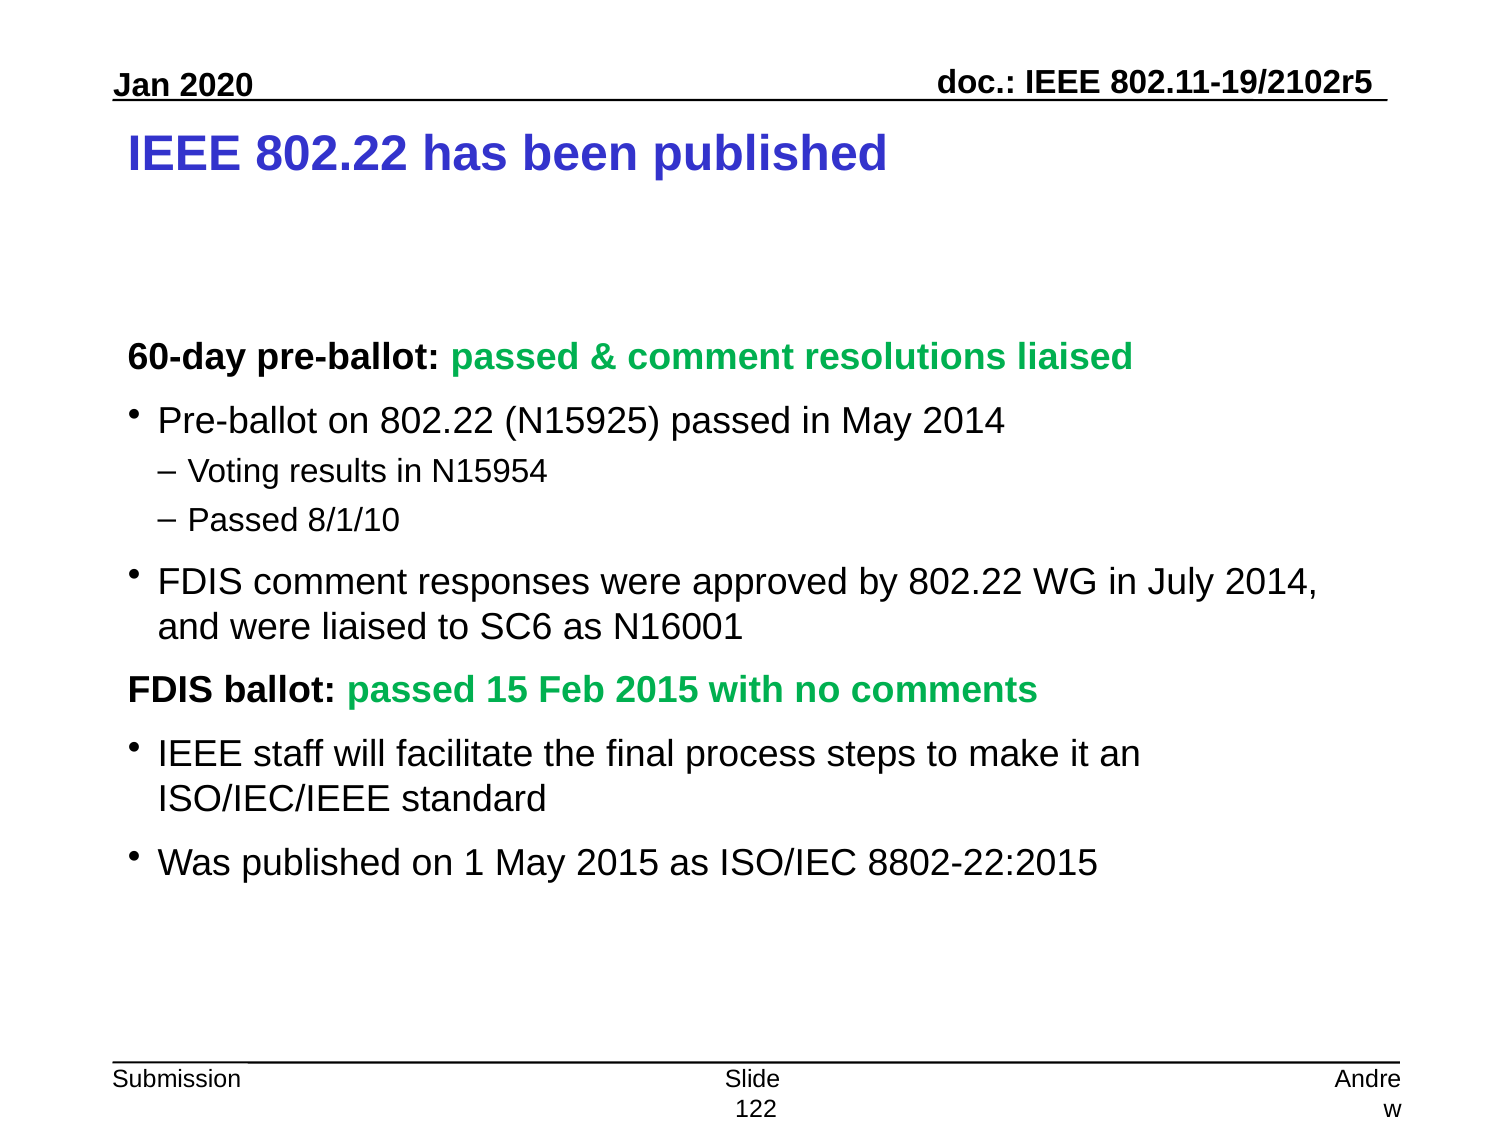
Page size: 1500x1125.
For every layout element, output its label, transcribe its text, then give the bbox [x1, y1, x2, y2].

title IEEE 802.22 has been published [112, 112, 1388, 288]
list 60-day pre-ballot: passed & comment resolutions liaised Pre-ballot on 802.22 (N15925) passed in May 2014 Voting results in N15954 Passed 8/1/10 FDIS comment responses were approved by 802.22 WG in July 2014, and were liaised to SC6 as N16001 FDIS ballot: passed 15 Feb 2015 with no comments IEEE staff will facilitate the final process steps to make it an ISO/IEC/IEEE standard Was published on 1 May 2015 as ISO/IEC 8802-22:2015 [112, 324, 1388, 1000]
footer Andrew Myles, Cisco [1320, 1061, 1402, 1093]
slide_number Slide 122 [709, 1061, 803, 1093]
